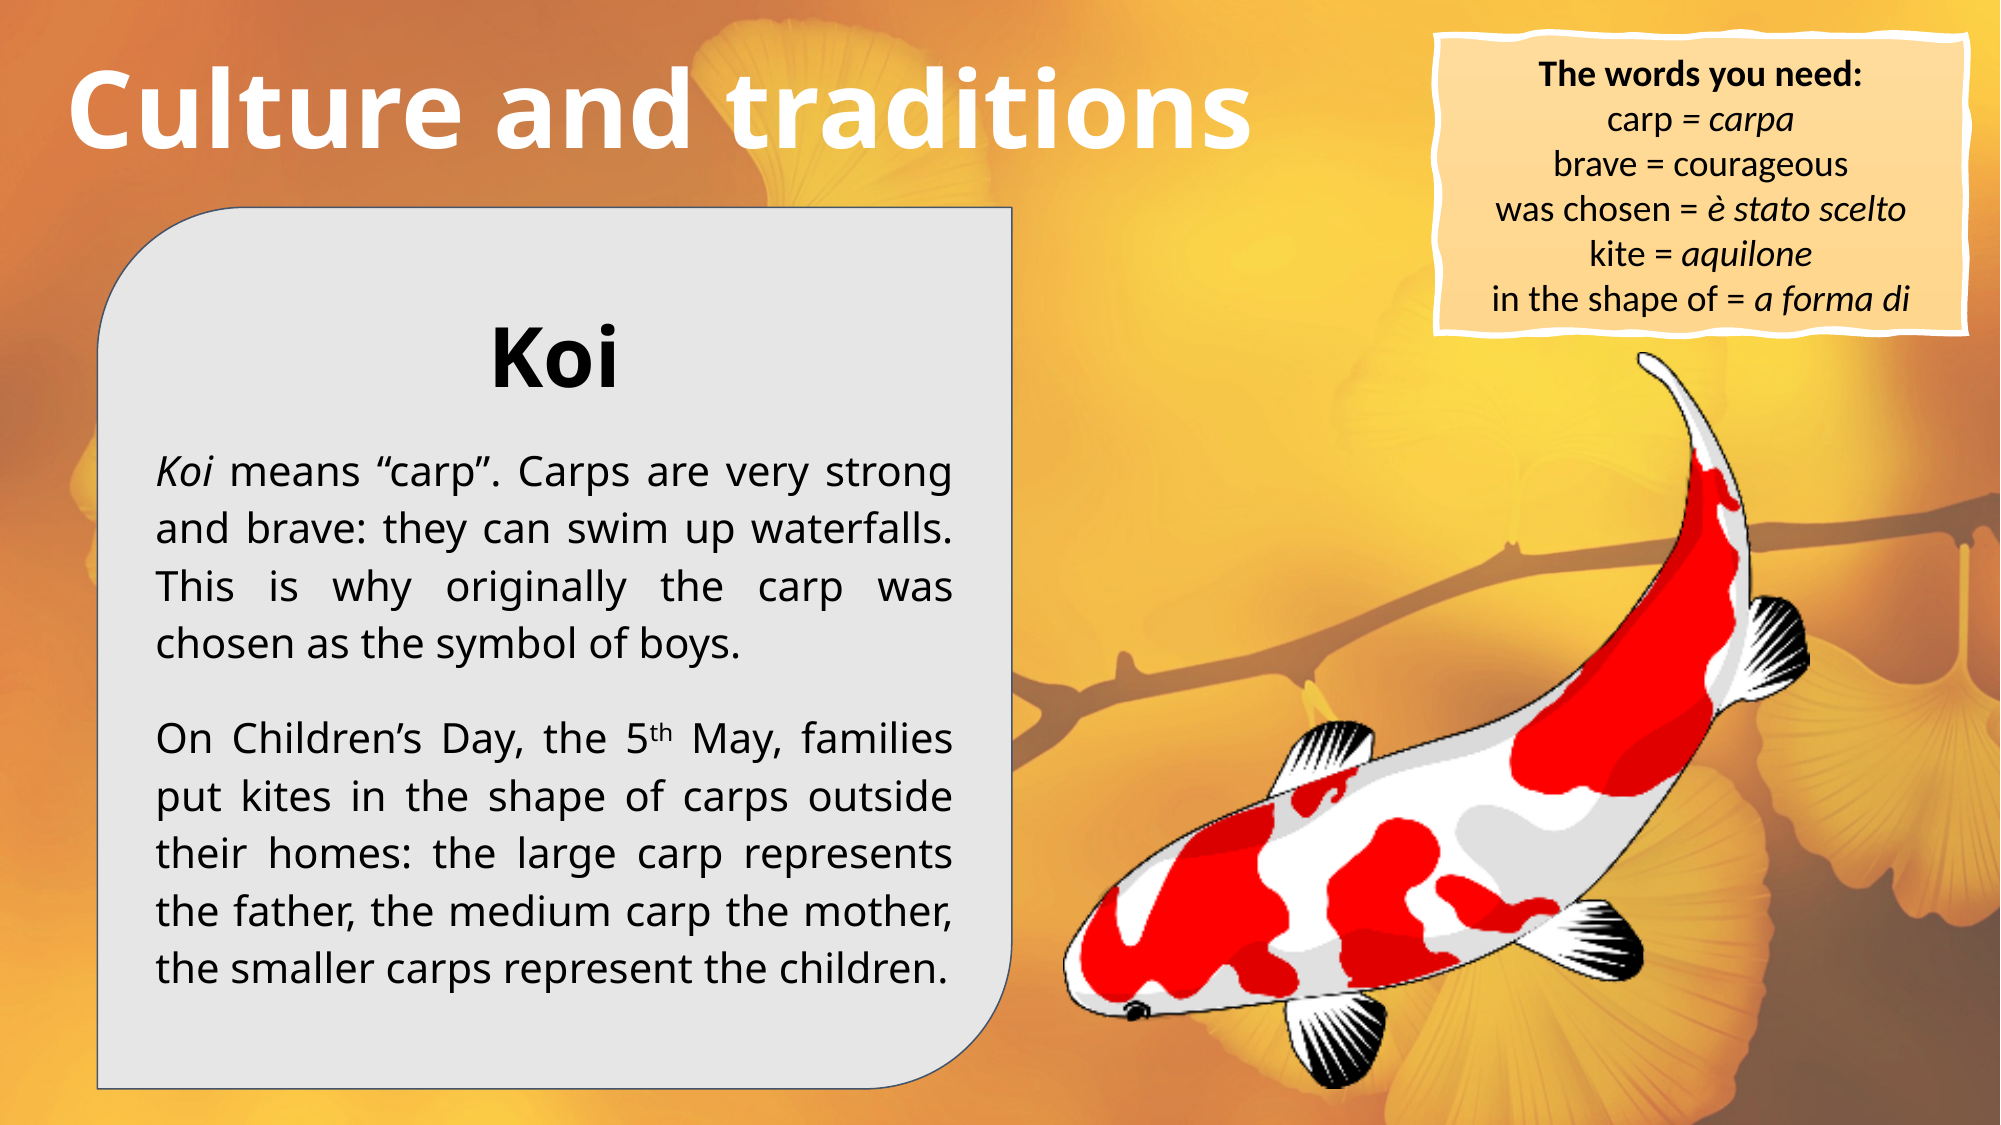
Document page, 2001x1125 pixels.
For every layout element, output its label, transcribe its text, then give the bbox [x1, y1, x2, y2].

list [1063, 352, 1811, 1090]
title Culture and traditions [50, 5, 1356, 223]
text_box The words you need: carp = carpa brave = courageous was chosen = è stato scelto kite = aquilone in the shape of = a forma di [1433, 32, 1969, 337]
text_box Koi Koi means “carp”. Carps are very strong and brave: they can swim up waterfalls. This is why originally the carp was chosen as the symbol of boys. On Children’s Day, the 5th May, families put kites in the shape of carps outside their homes: the large carp represents the father, the medium carp the mother, the smaller carps represent the children. [97, 207, 1012, 1089]
